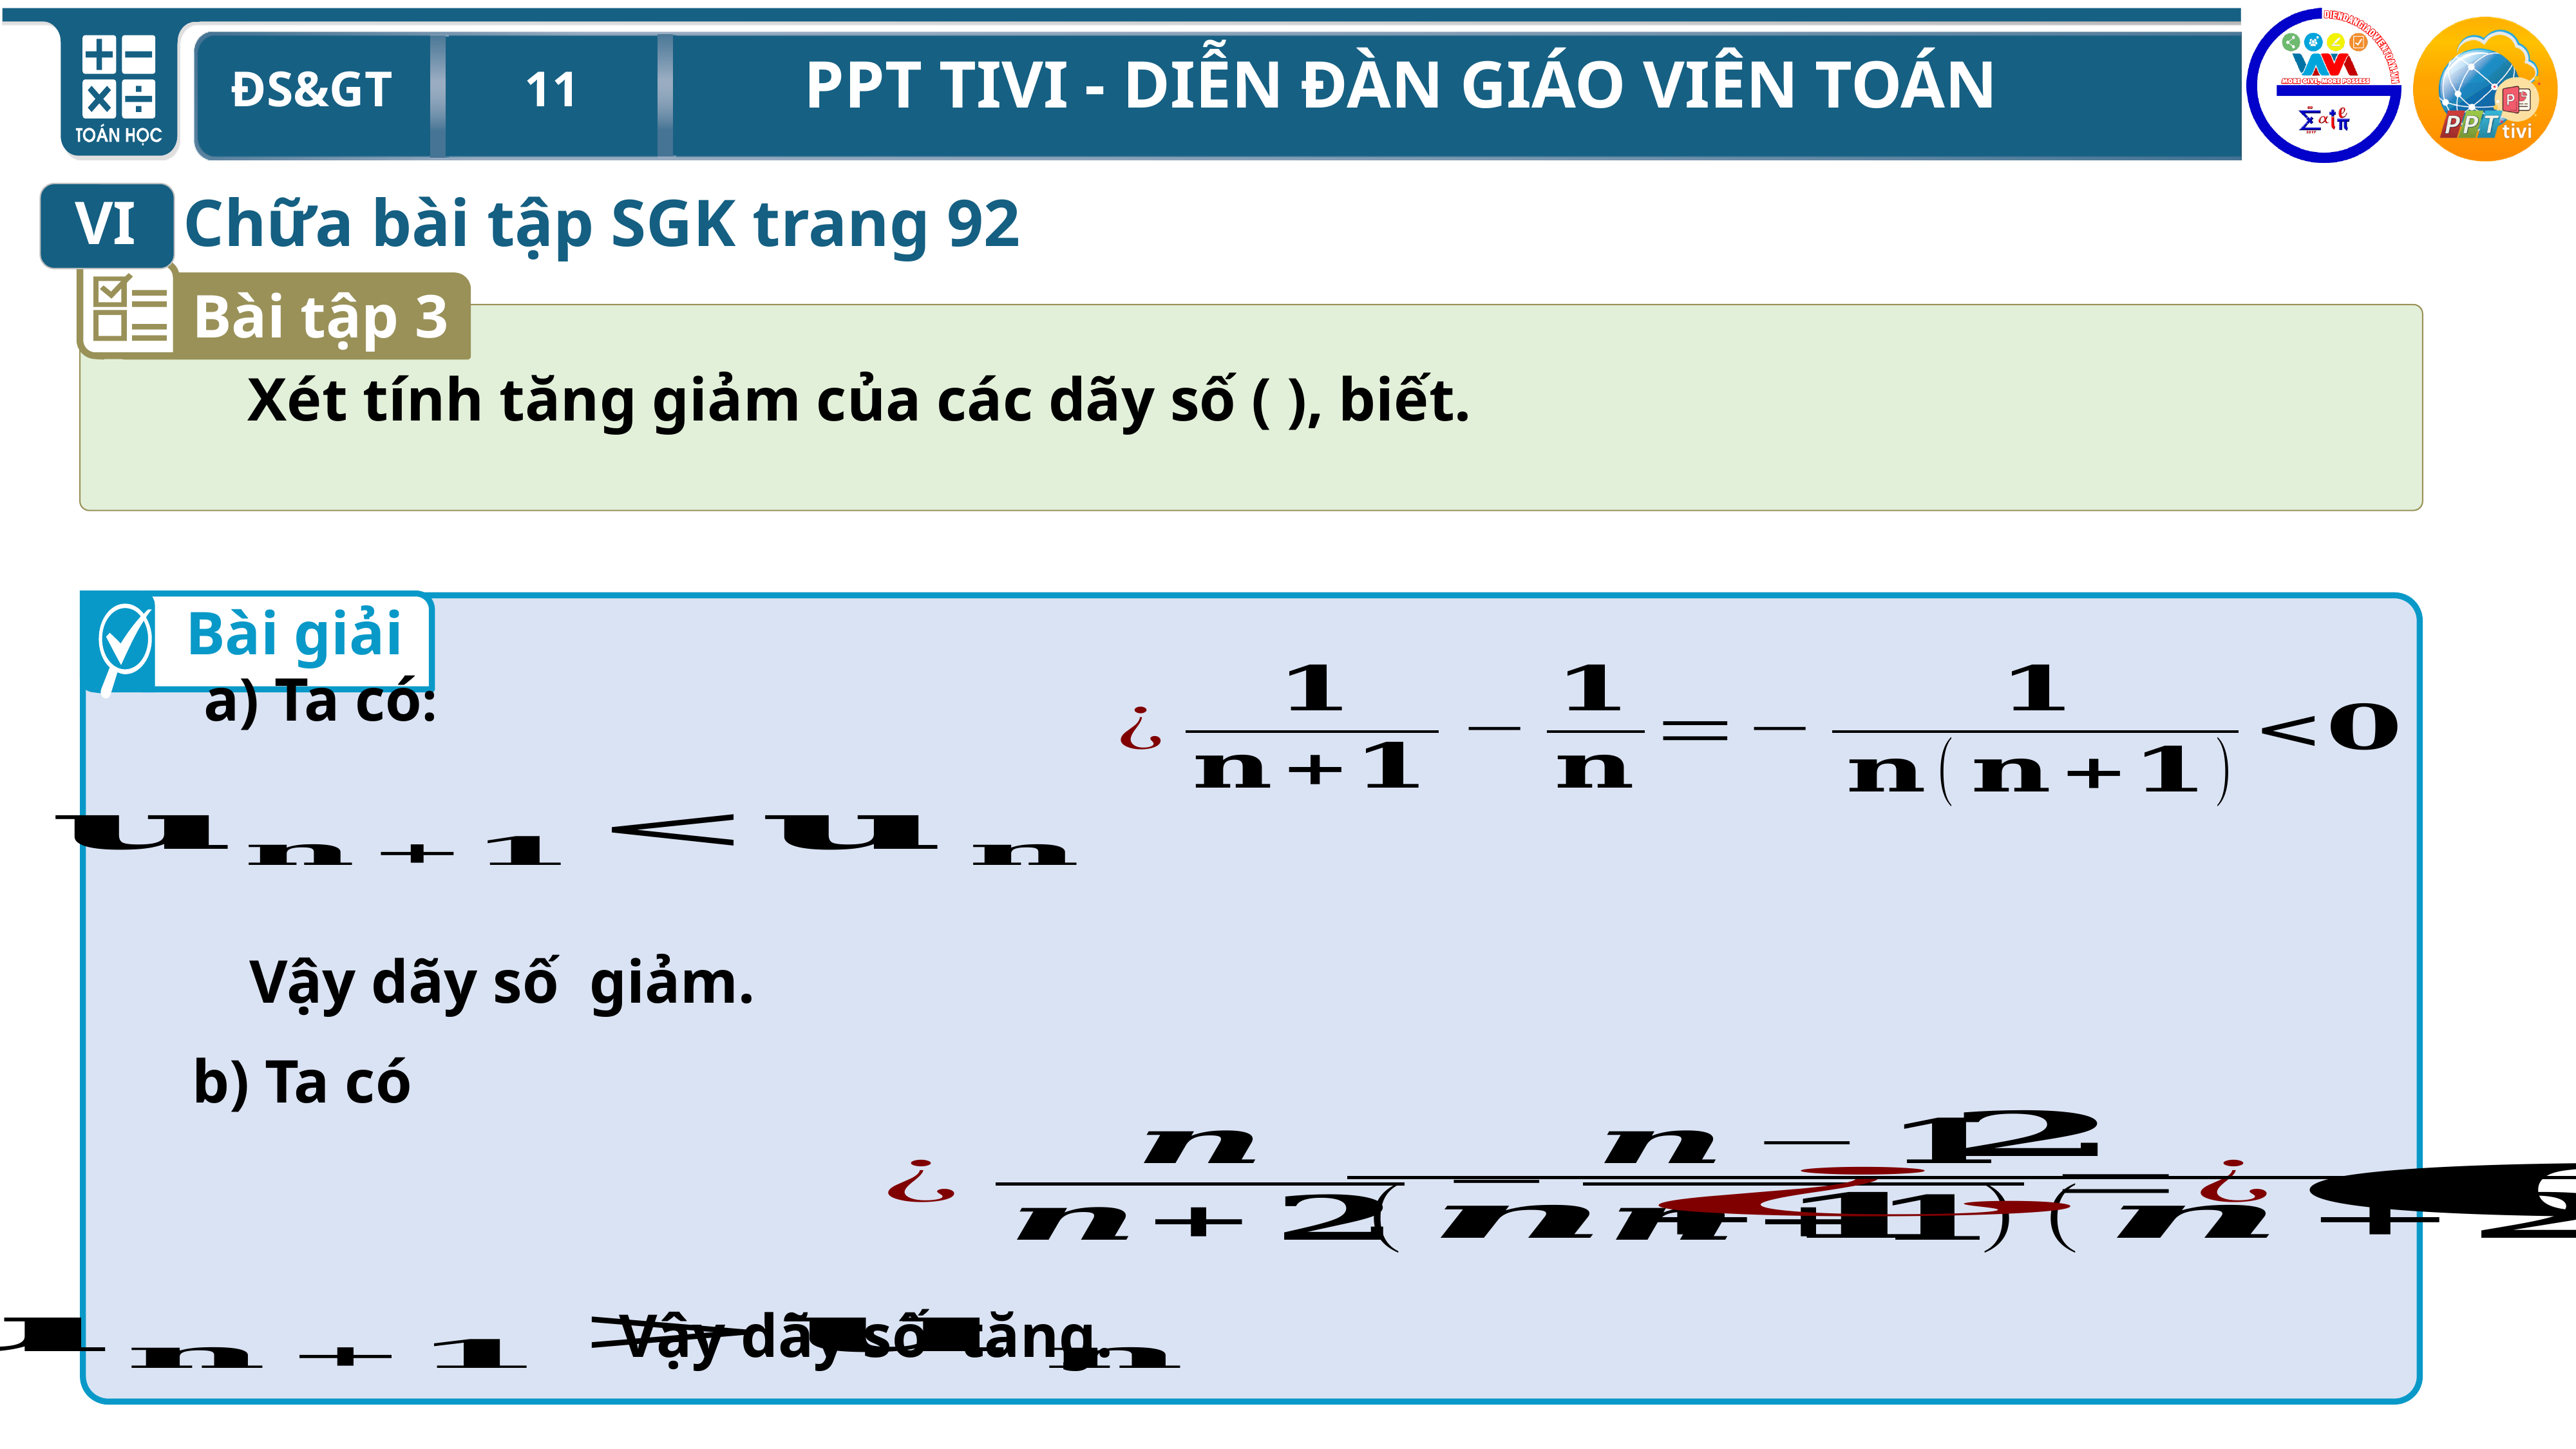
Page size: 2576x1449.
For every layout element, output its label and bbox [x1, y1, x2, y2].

picture [2412, 16, 2558, 162]
picture [2, 22, 2242, 160]
picture [2246, 8, 2401, 163]
text_box [82, 591, 2420, 1402]
text_box [80, 261, 2423, 511]
text_box [40, 177, 1124, 269]
